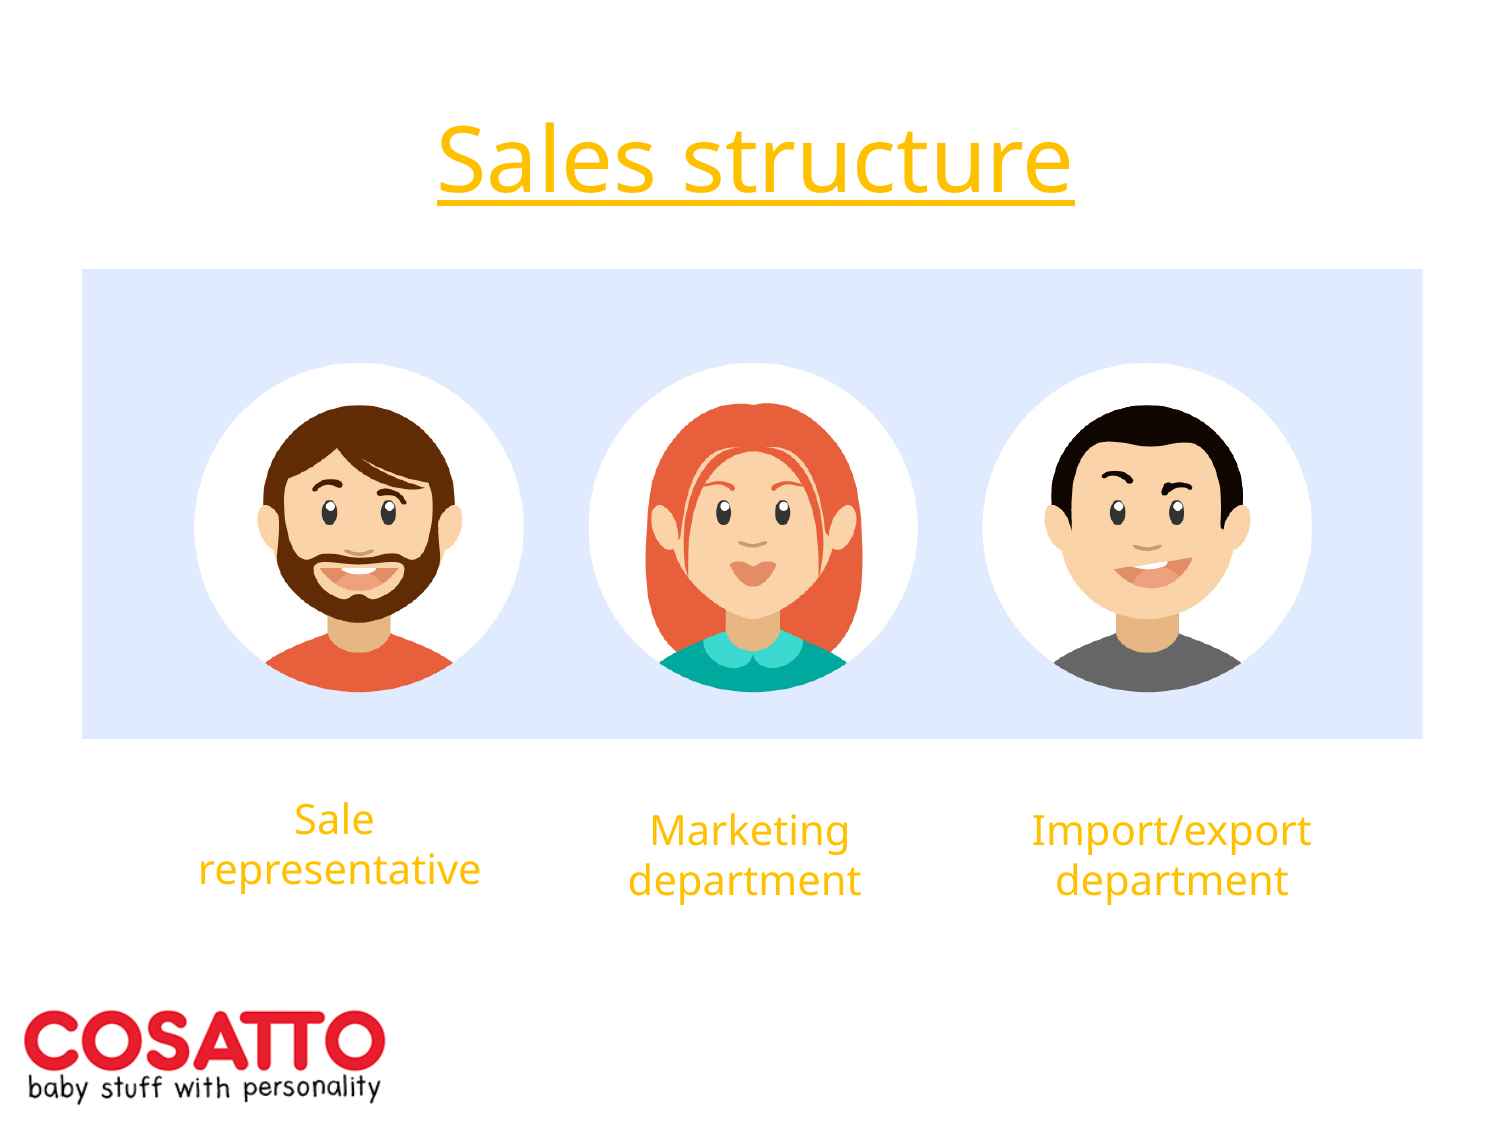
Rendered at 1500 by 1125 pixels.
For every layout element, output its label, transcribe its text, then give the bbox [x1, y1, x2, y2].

text_box Import/export department [996, 796, 1348, 912]
text_box Marketing department [574, 796, 926, 912]
picture [23, 1007, 387, 1108]
text_box Sale representative [164, 785, 516, 900]
picture [81, 269, 1423, 739]
text_box Sales structure [199, 93, 1313, 219]
